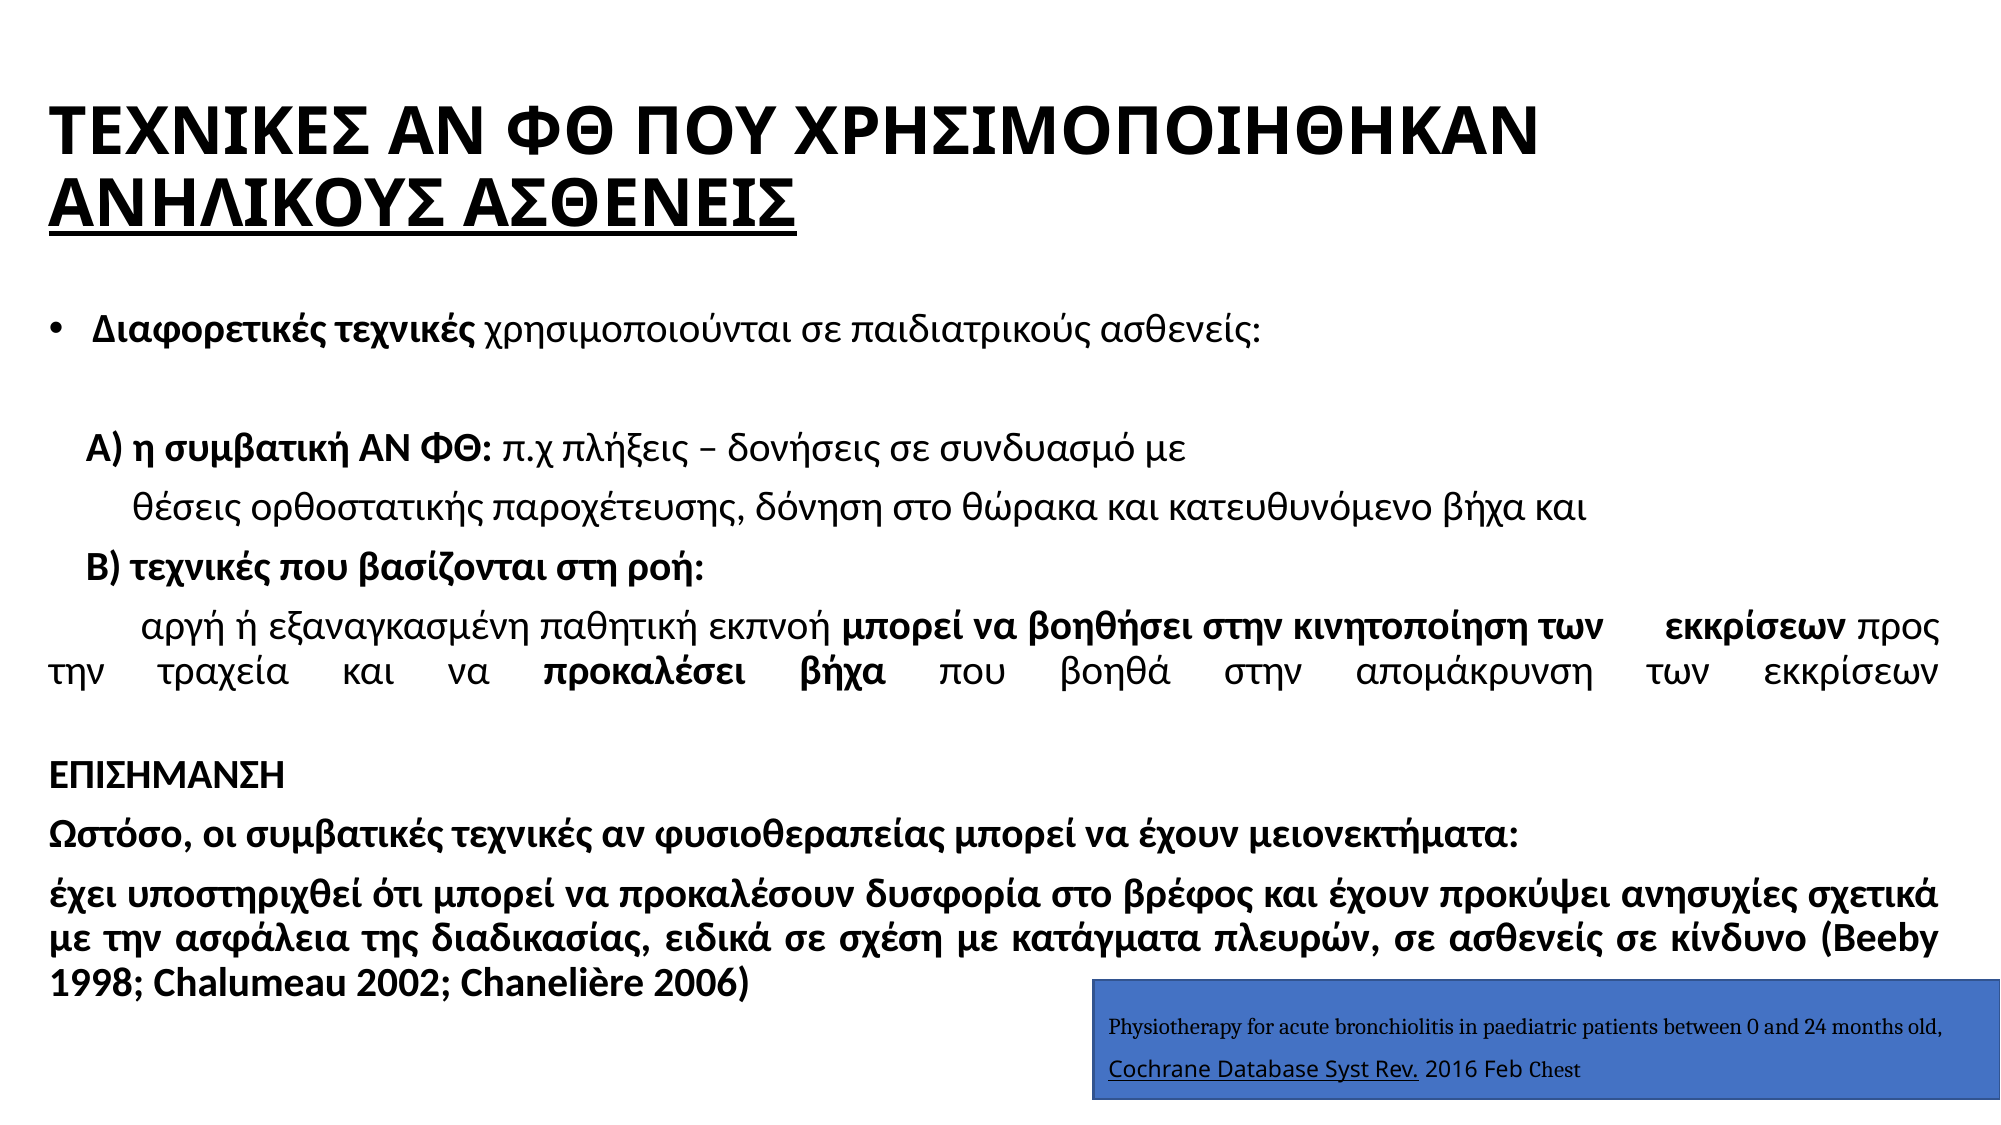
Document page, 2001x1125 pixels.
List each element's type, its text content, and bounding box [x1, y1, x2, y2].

title ΤΕΧΝΙΚΕΣ ΑΝ ΦΘ ΠΟΥ ΧΡΗΣΙΜΟΠΟΙΗΘΗΚΑΝ ΑΝΗΛΙΚΟΥΣ ΑΣΘΕΝΕΙΣ [33, 59, 1863, 278]
text_box Physiotherapy for acute bronchiolitis in paediatric patients between 0 and 24 months old, Cochrane Database Syst Rev. 2016 Feb Chest [1092, 979, 2000, 1100]
list Διαφορετικές τεχνικές χρησιμοποιούνται σε παιδιατρικούς ασθενείς: Α) η συμβατική ΑΝ ΦΘ: π.χ πλήξεις – δονήσεις σε συνδυασμό με θέσεις ορθοστατικής παροχέτευσης, δόνηση στο θώρακα και κατευθυνόμενο βήχα και Β) τεχνικές που βασίζονται στη ροή: αργή ή εξαναγκασμένη παθητική εκπνοή μπορεί να βοηθήσει στην κινητοποίηση των εκκρίσεων προς την τραχεία και να προκαλέσει βήχα που βοηθά στην απομάκρυνση των εκκρίσεων ΕΠΙΣΗΜΑΝΣΉ Ωστόσο, οι συμβατικές τεχνικές αν φυσιοθεραπείας μπορεί να έχουν μειονεκτήματα: έχει υποστηριχθεί ότι μπορεί να προκαλέσουν δυσφορία στο βρέφος και έχουν προκύψει ανησυχίες σχετικά με την ασφάλεια της διαδικασίας, ειδικά σε σχέση με κατάγματα πλευρών, σε ασθενείς σε κίνδυνο (Beeby 1998; Chalumeau 2002; Chanelière 2006) [33, 299, 1955, 1014]
